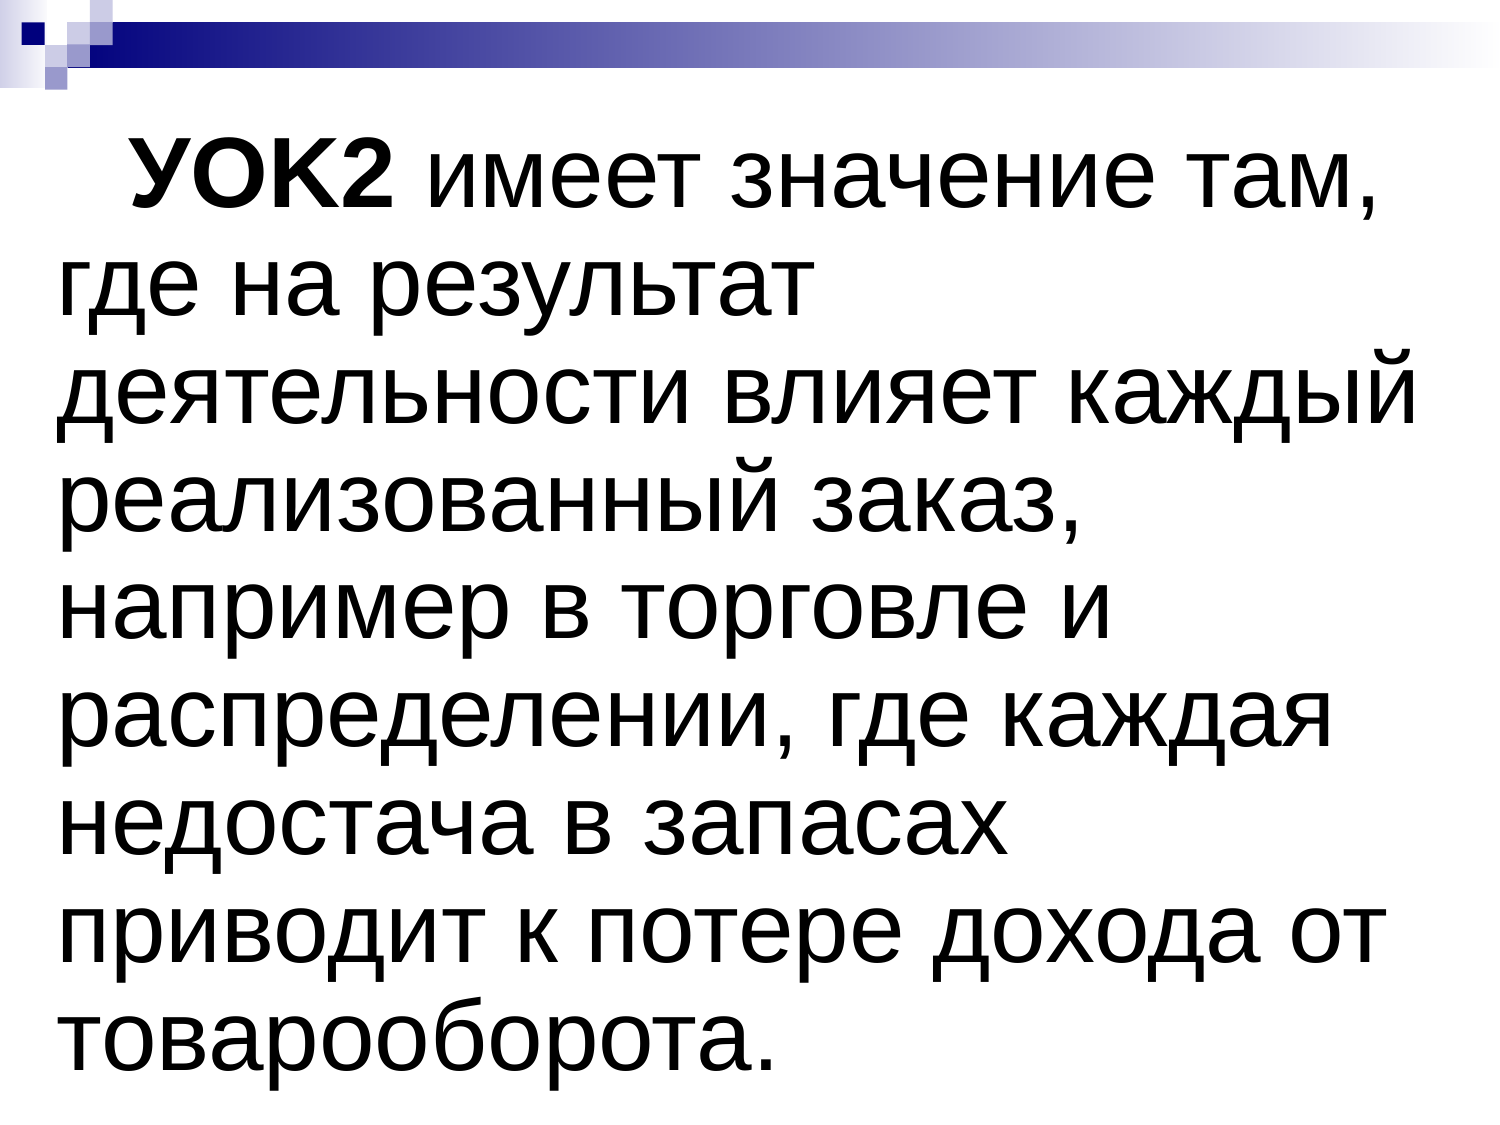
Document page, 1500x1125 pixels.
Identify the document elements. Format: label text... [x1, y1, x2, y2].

list УOK2 имеет значение там, где на результат деятельности влияет каждый реализованный заказ, например в торговле и распределении, где каждая недостача в запасах приводит к потере дохода от товарооборота. [41, 113, 1459, 1083]
